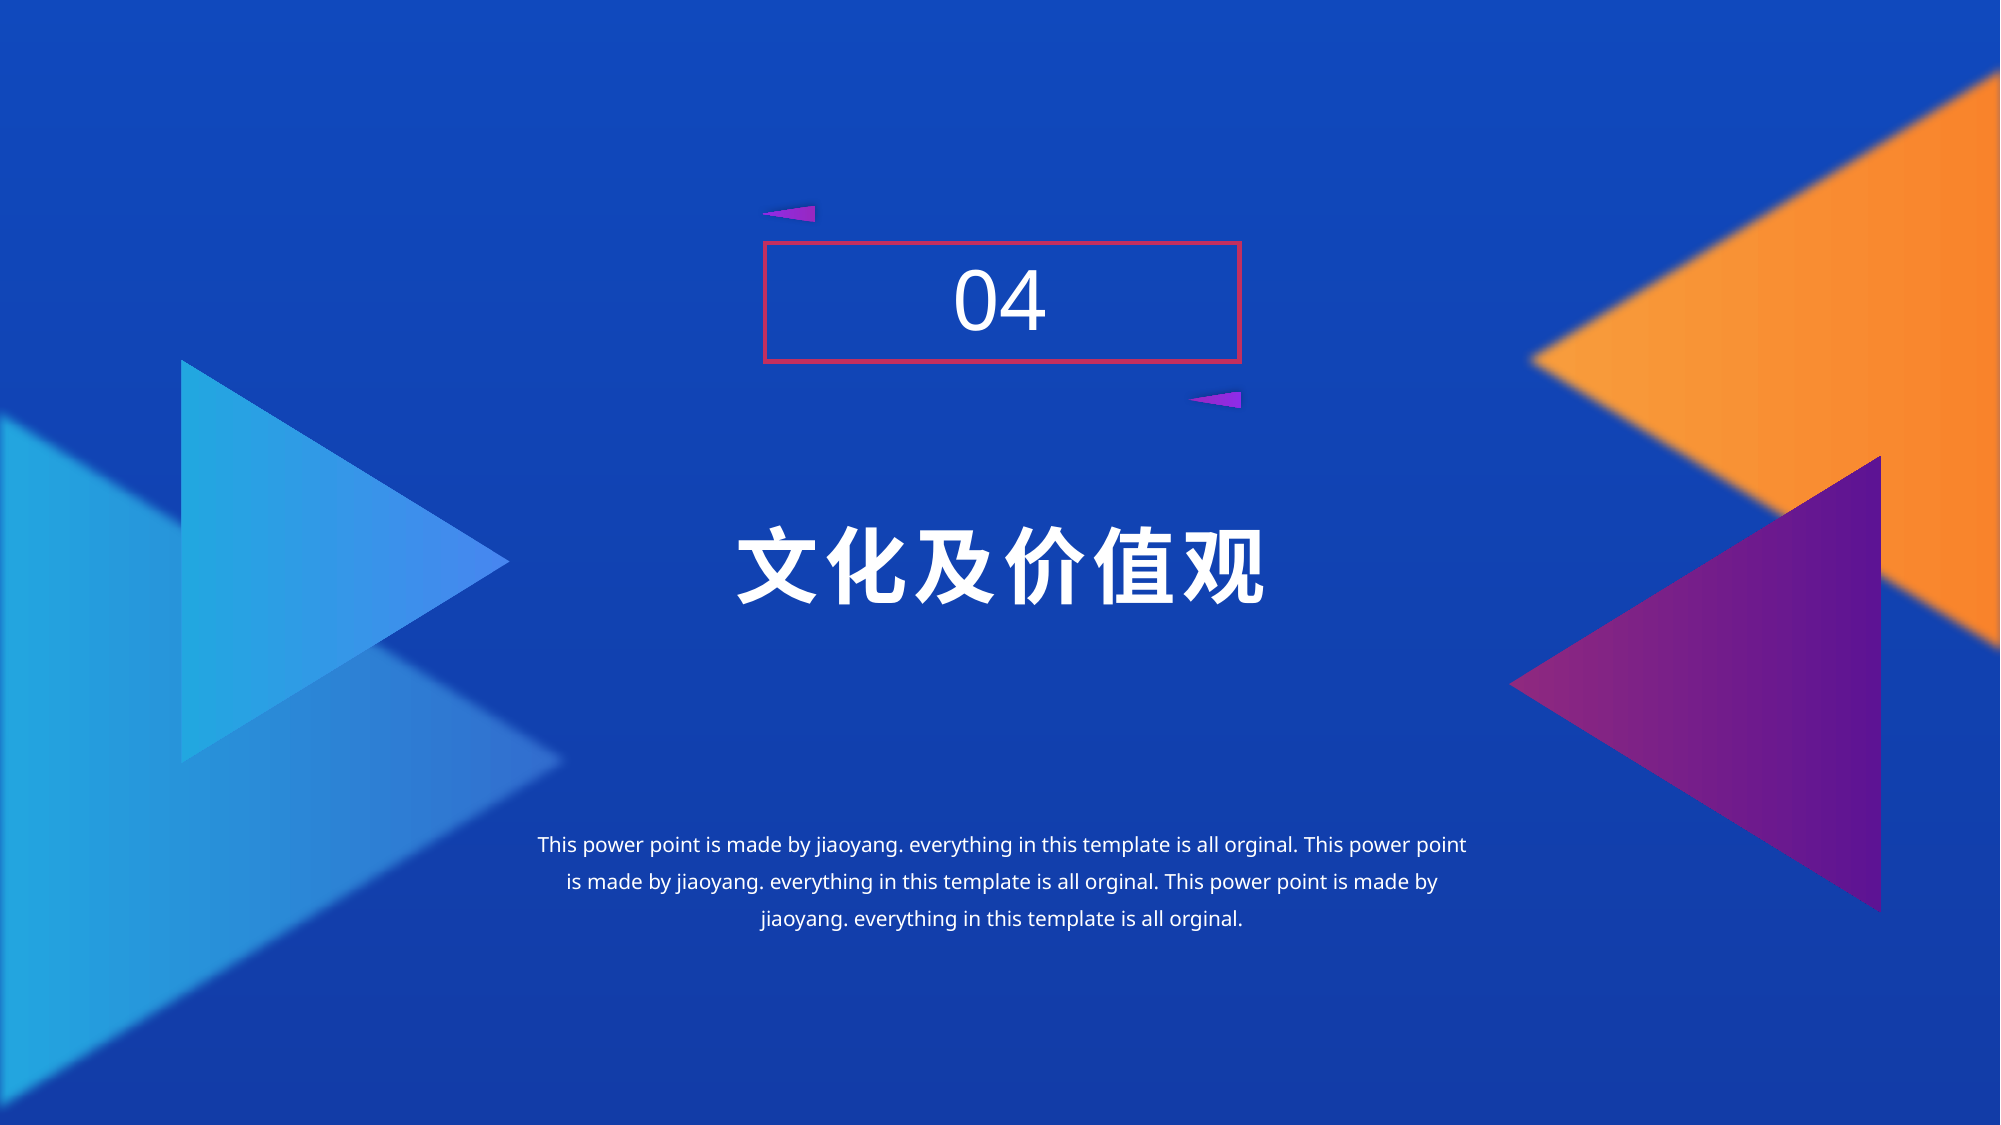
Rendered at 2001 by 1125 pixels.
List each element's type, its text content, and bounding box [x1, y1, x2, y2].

text_box [1507, 454, 1882, 915]
text_box [764, 242, 1241, 362]
text_box [1188, 390, 1242, 410]
text_box [0, 0, 2000, 1125]
text_box 文化及价值观 [572, 506, 1429, 622]
text_box [0, 413, 565, 1109]
text_box [180, 358, 512, 765]
text_box [1540, 79, 1999, 642]
text_box 04 [861, 239, 1139, 355]
text_box [762, 204, 817, 224]
text_box This power point is made by jiaoyang. everything in this template is all orginal. This power point is made by jiaoyang. everything in this template is all orginal. This power point is made by jiaoyang. everything in this template is all orginal. [521, 811, 1483, 939]
